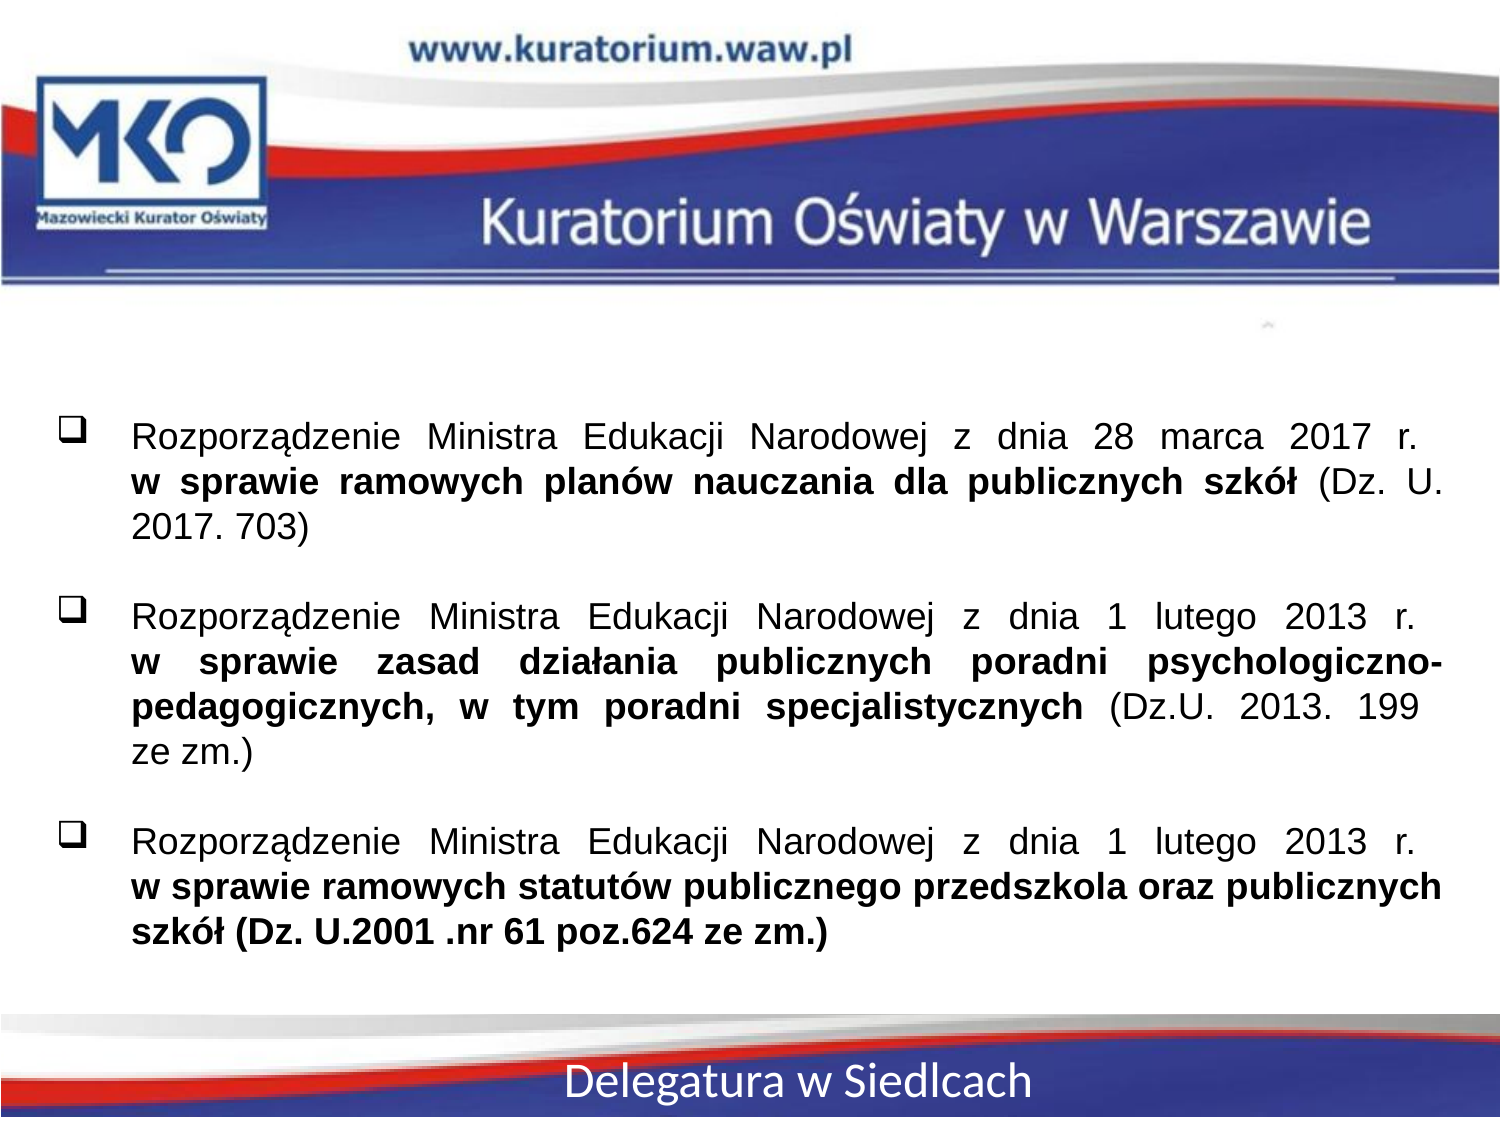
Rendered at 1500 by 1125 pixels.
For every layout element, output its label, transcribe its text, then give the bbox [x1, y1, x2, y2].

picture [0, 1117, 1500, 1125]
text_box Rozporządzenie Ministra Edukacji Narodowej z dnia 28 marca 2017 r. w sprawie ramowych planów nauczania dla publicznych szkół (Dz. U. 2017. 703) Rozporządzenie Ministra Edukacji Narodowej z dnia 1 lutego 2013 r. w sprawie zasad działania publicznych poradni psychologiczno- pedagogicznych, w tym poradni specjalistycznych (Dz.U. 2013. 199 ze zm.) Rozporządzenie Ministra Edukacji Narodowej z dnia 1 lutego 2013 r. w sprawie ramowych statutów publicznego przedszkola oraz publicznych szkół (Dz. U.2001 .nr 61 poz.624 ze zm.) [41, 314, 1459, 1011]
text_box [0, 1013, 1500, 1117]
picture [0, 0, 1500, 1013]
